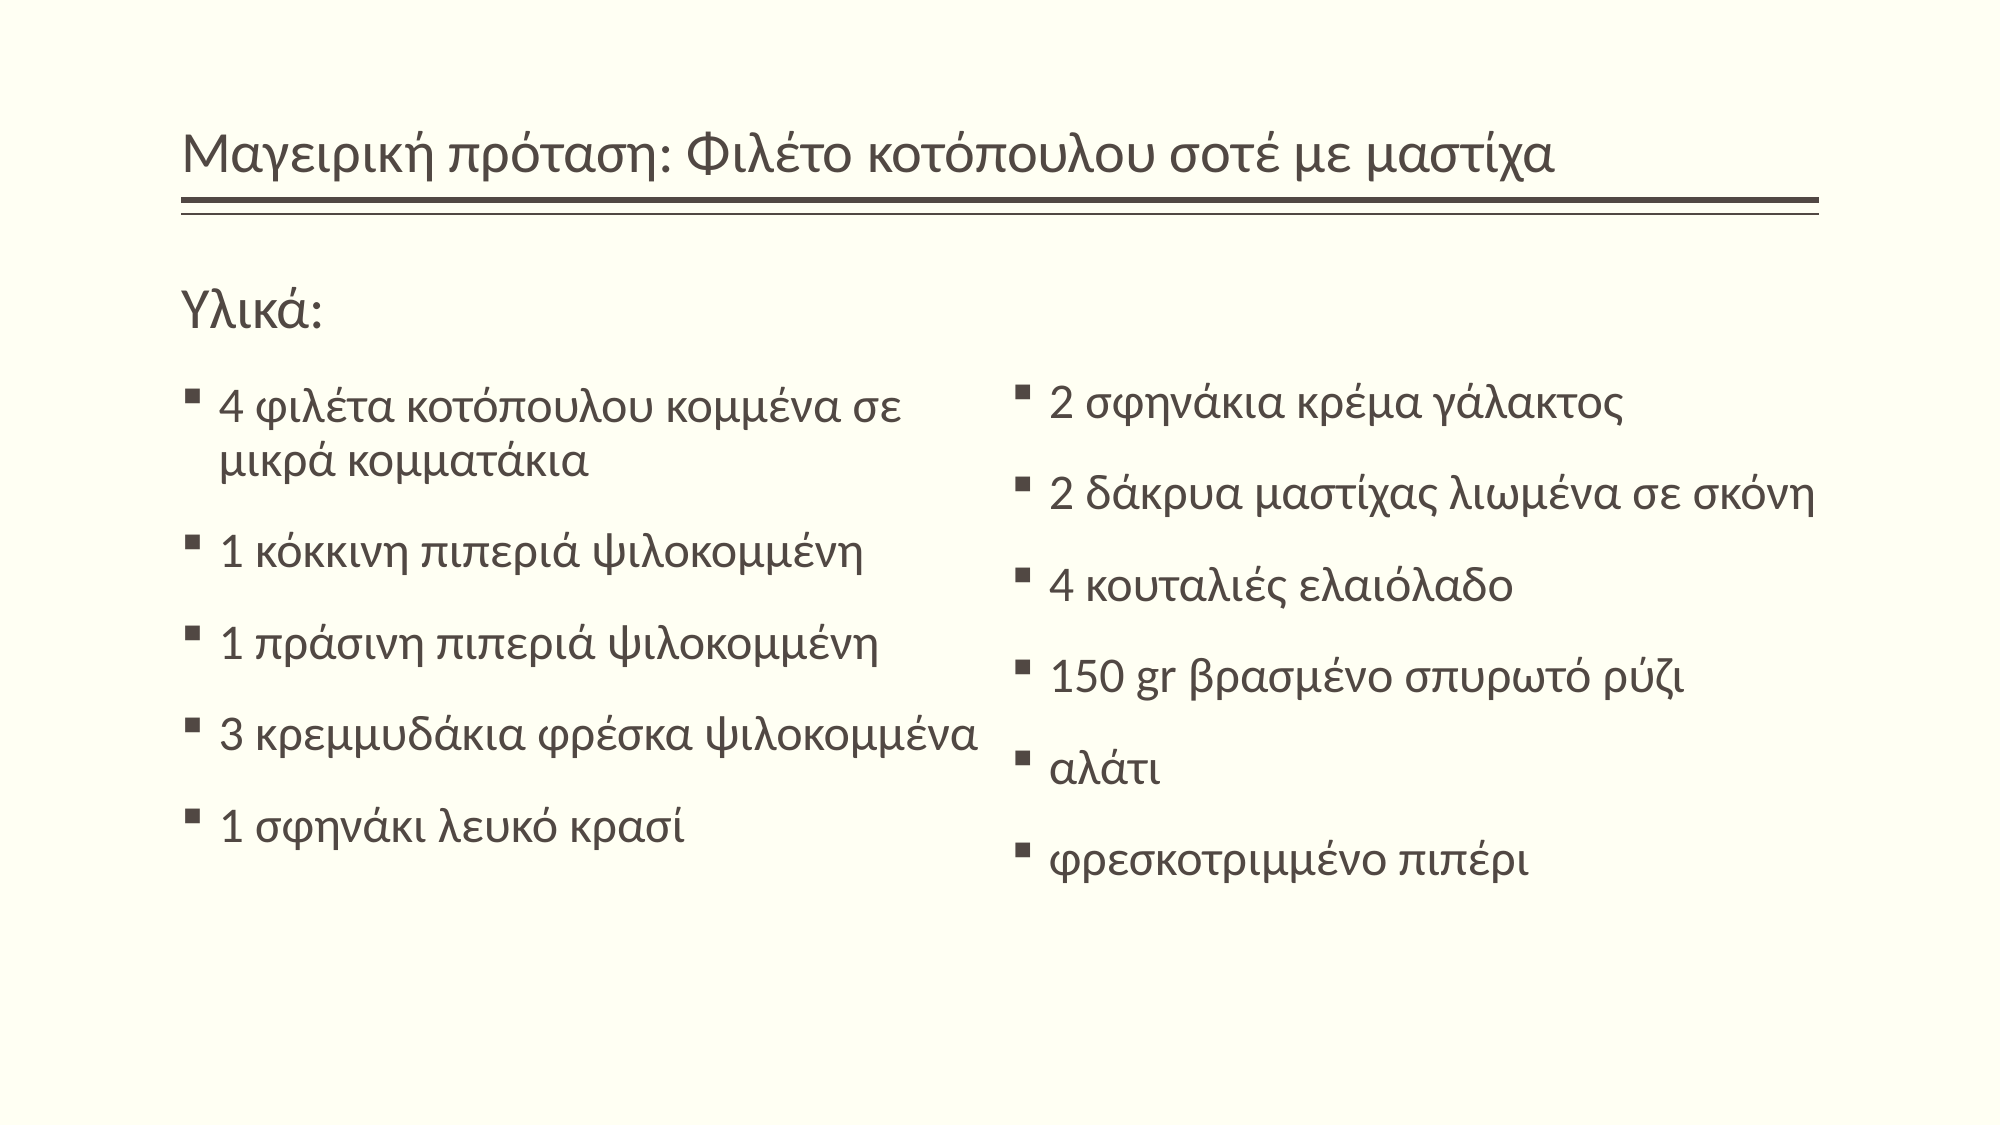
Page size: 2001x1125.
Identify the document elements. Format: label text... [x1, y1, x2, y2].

list Υλικά: 4 φιλέτα κοτόπουλου κομμένα σε μικρά κομματάκια 1 κόκκινη πιπεριά ψιλοκομμένη 1 πράσινη πιπεριά ψιλοκομμένη 3 κρεμμυδάκια φρέσκα ψιλοκομμένα 1 σφηνάκι λευκό κρασί [181, 271, 989, 1013]
list 2 σφηνάκια κρέμα γάλακτος 2 δάκρυα μαστίχας λιωμένα σε σκόνη 4 κουταλιές ελαιόλαδο 150 gr βρασμένο σπυρωτό ρύζι αλάτι φρεσκοτριμμένο πιπέρι [1011, 367, 1819, 1013]
title Μαγειρική πρόταση: Φιλέτο κοτόπουλου σοτέ με μαστίχα [181, 12, 1819, 193]
